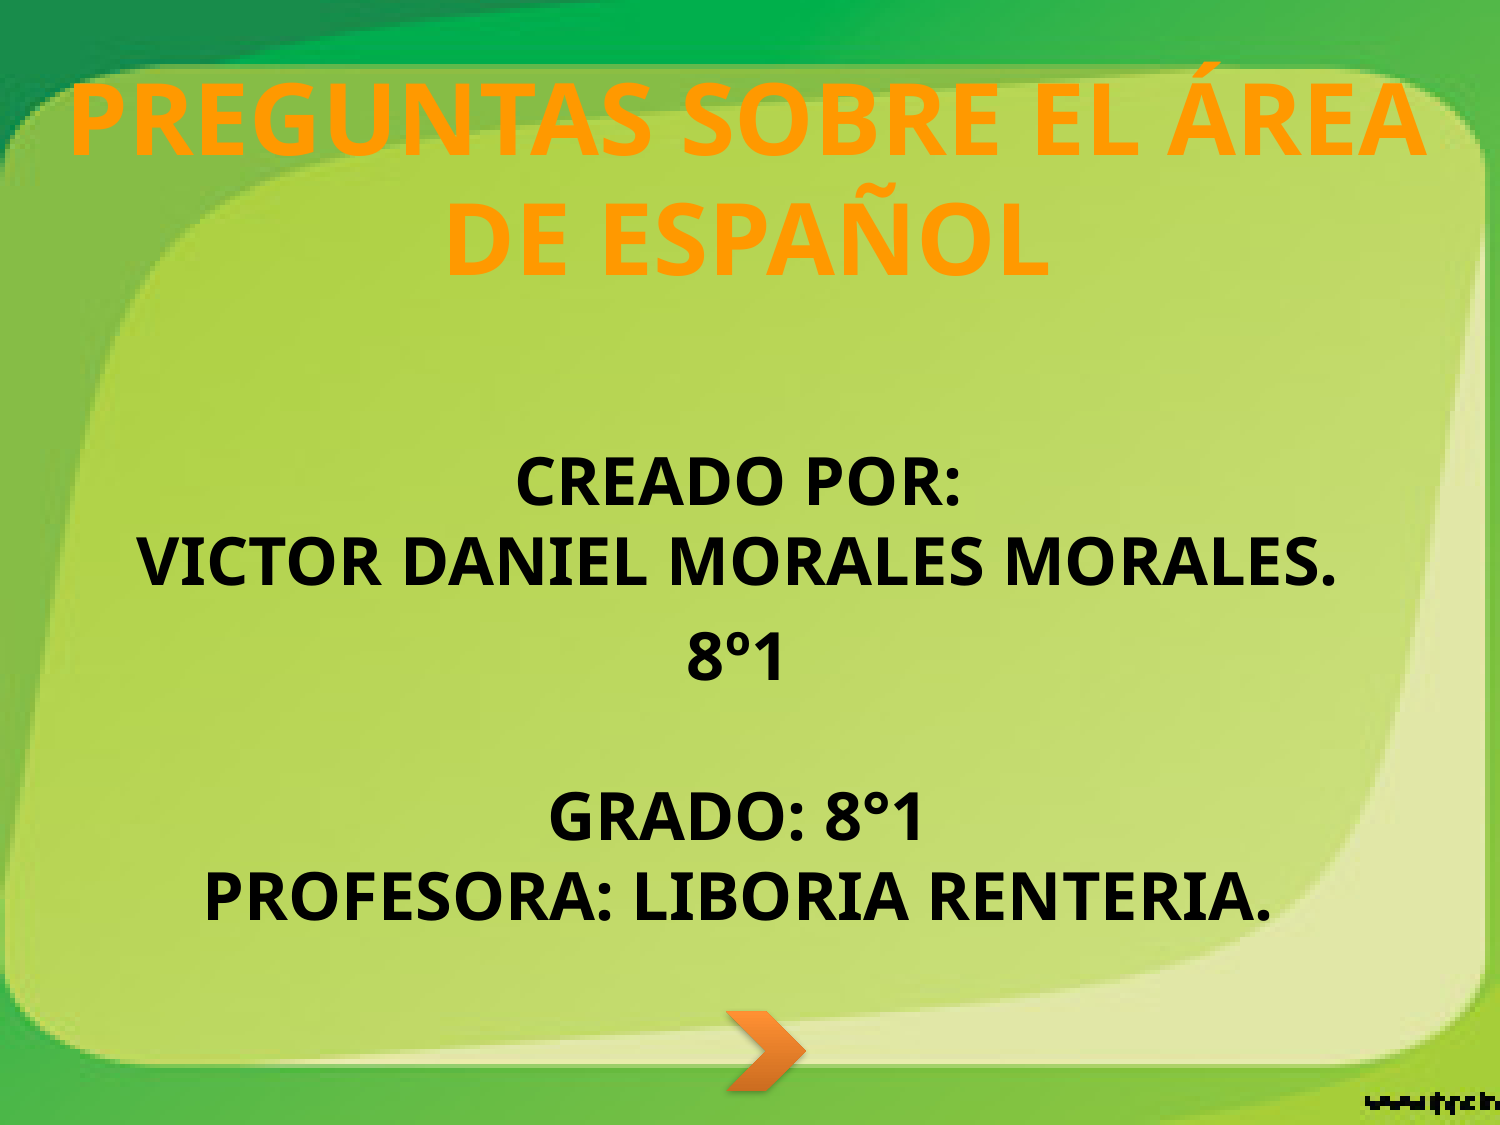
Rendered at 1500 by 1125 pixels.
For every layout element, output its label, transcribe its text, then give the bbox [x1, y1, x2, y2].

subtitle Creado por: Victor Daniel Morales Morales. 8º1 Grado: 8°1 Profesora: Liboria RenterIa. [53, 338, 1424, 1047]
title Preguntas sobre el área de español [17, 54, 1477, 296]
text_box [726, 1011, 806, 1091]
picture [0, 0, 1500, 1125]
